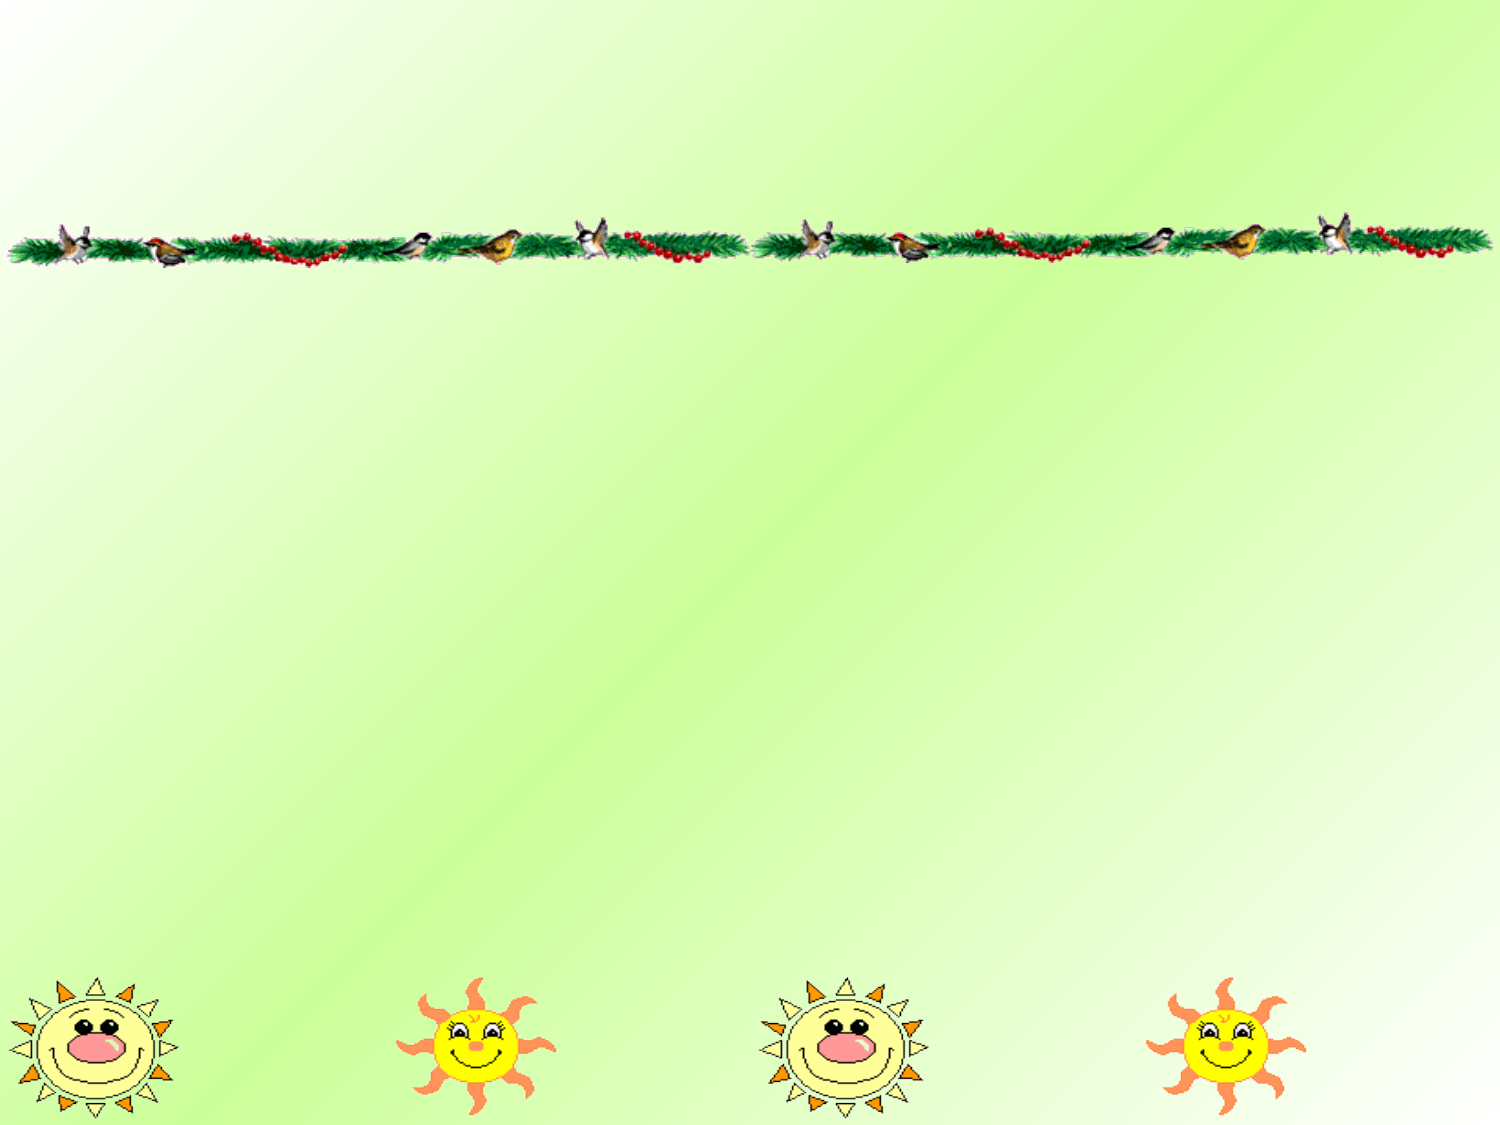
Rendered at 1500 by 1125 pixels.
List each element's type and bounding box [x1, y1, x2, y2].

text_box [749, 968, 1500, 1125]
picture [7, 212, 1493, 268]
text_box [0, 968, 748, 1125]
